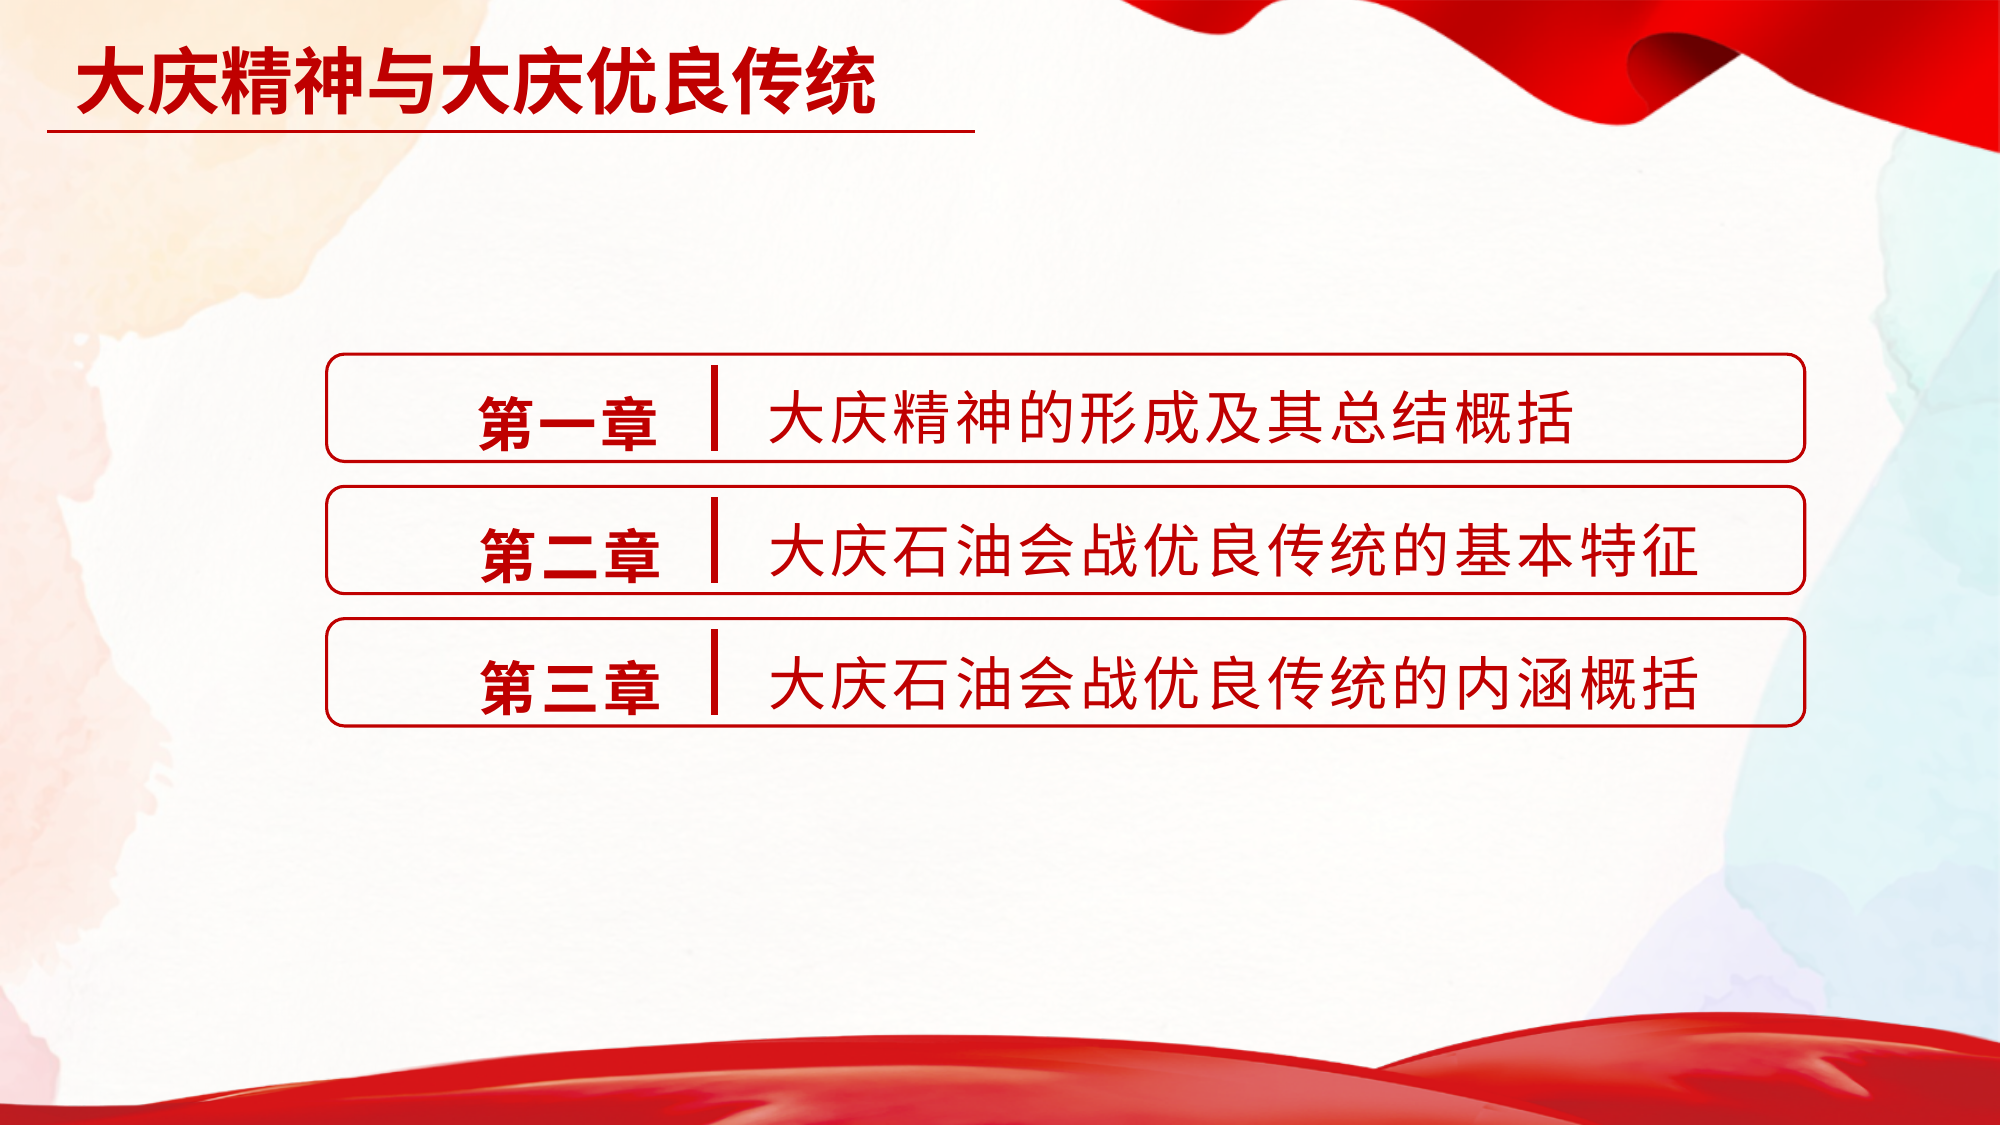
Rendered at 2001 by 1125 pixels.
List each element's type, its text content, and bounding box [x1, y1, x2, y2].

text_box 大庆石油会战优良传统的内涵概括 [753, 619, 1779, 725]
text_box [325, 353, 1806, 463]
text_box 大庆精神与大庆优良传统 [59, 28, 893, 131]
text_box [325, 617, 1806, 727]
picture [0, 0, 2000, 1125]
text_box 大庆石油会战优良传统的基本特征 [753, 486, 1727, 592]
text_box [325, 485, 1806, 595]
